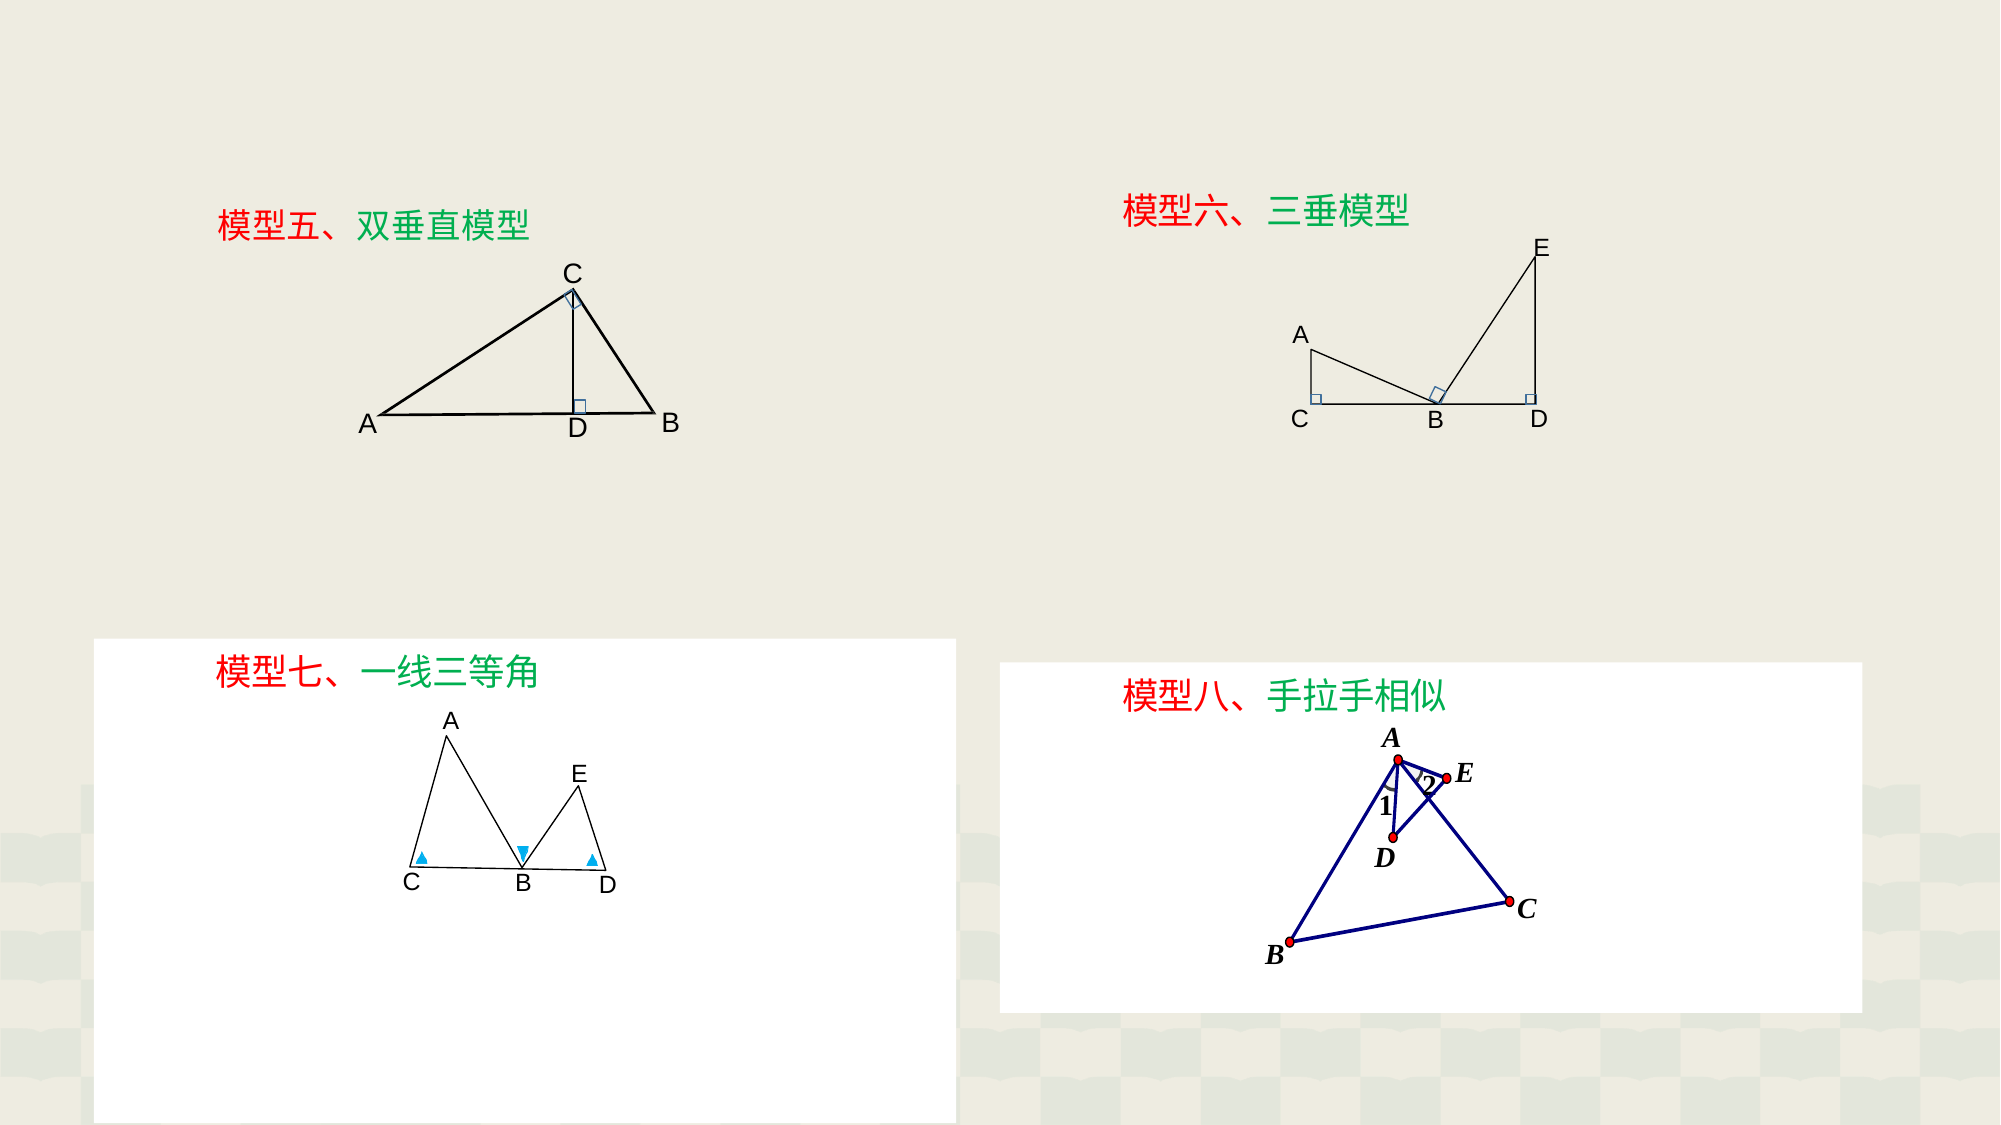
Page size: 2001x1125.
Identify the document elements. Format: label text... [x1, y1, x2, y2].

text_box [1406, 766, 1420, 783]
text_box 模型七、一线三等角 A [213, 630, 542, 735]
text_box [1285, 937, 1294, 948]
text_box C [1288, 399, 1312, 432]
text_box [1402, 759, 1443, 779]
text_box C [560, 253, 586, 290]
text_box [1505, 896, 1514, 907]
text_box [1398, 767, 1420, 792]
text_box [1429, 386, 1447, 404]
text_box [1311, 349, 1431, 405]
text_box [1294, 900, 1506, 944]
text_box [1442, 773, 1451, 784]
text_box 模型五、双垂直模型 [214, 201, 535, 246]
text_box E [1453, 751, 1474, 789]
text_box [999, 662, 1863, 1013]
text_box [1395, 765, 1400, 831]
text_box C [400, 862, 424, 896]
text_box 2 [1420, 763, 1437, 772]
text_box 2 [1420, 771, 1437, 802]
text_box [1526, 394, 1537, 405]
text_box [93, 638, 957, 1124]
text_box [1290, 800, 1372, 939]
text_box [1394, 754, 1403, 765]
text_box [563, 289, 582, 310]
text_box B [513, 863, 535, 897]
text_box A [1290, 315, 1312, 349]
text_box [574, 400, 586, 414]
text_box [1404, 759, 1424, 765]
text_box D [596, 866, 620, 899]
picture [0, 784, 2000, 1125]
text_box [1310, 394, 1322, 405]
text_box [525, 788, 605, 871]
text_box [517, 846, 529, 862]
text_box [574, 290, 657, 415]
text_box D [565, 407, 591, 443]
text_box [1429, 802, 1508, 899]
text_box [1443, 262, 1536, 405]
text_box D [1528, 399, 1551, 432]
text_box 1 D [1372, 766, 1395, 874]
text_box E [1531, 229, 1553, 262]
text_box B [1263, 932, 1284, 970]
text_box A [356, 403, 380, 439]
text_box 模型八、手拉手相似 A [1119, 670, 1449, 753]
text_box E [569, 755, 591, 788]
text_box [586, 854, 598, 866]
text_box 模型六、三垂模型 [1119, 185, 1413, 232]
text_box [1382, 759, 1394, 766]
text_box [411, 735, 520, 869]
text_box [415, 851, 428, 864]
text_box C [1515, 886, 1536, 925]
text_box B [659, 401, 683, 438]
text_box B [1425, 401, 1447, 434]
text_box [380, 293, 565, 417]
text_box [1395, 781, 1445, 836]
text_box [1400, 764, 1420, 791]
